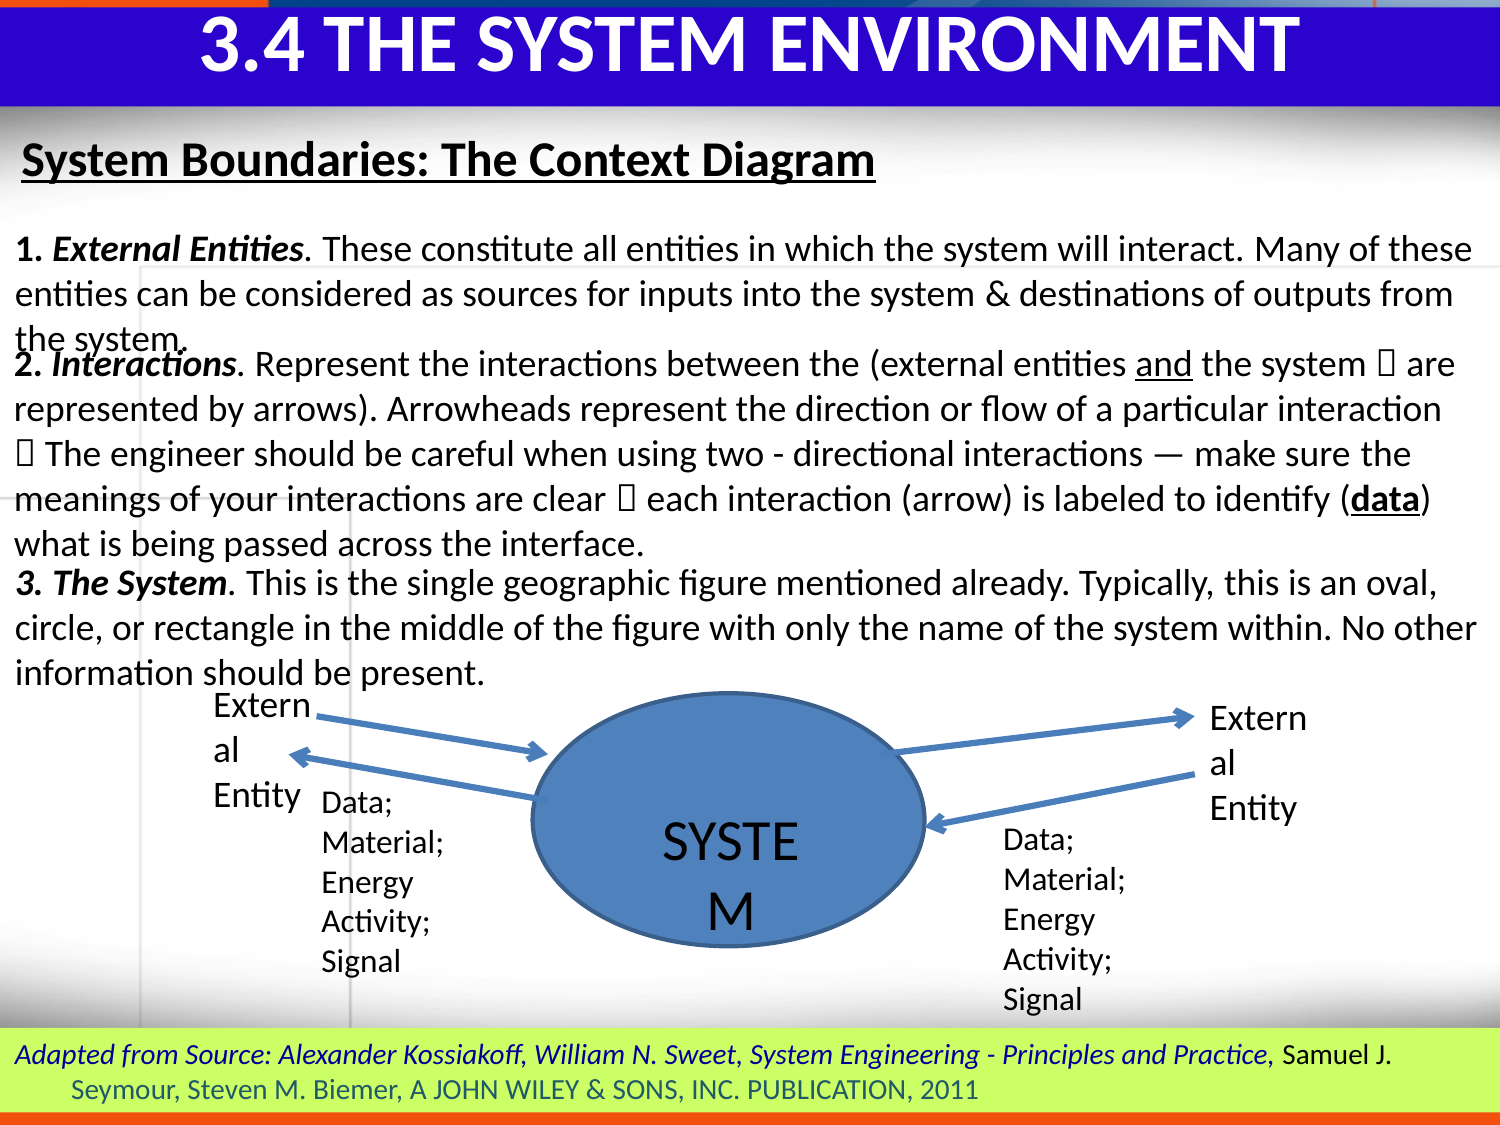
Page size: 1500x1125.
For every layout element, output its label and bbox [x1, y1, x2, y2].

text_box [288, 754, 549, 801]
picture [0, 0, 1500, 1125]
text_box [316, 715, 549, 753]
text_box [924, 773, 1196, 828]
text_box [879, 715, 1196, 755]
